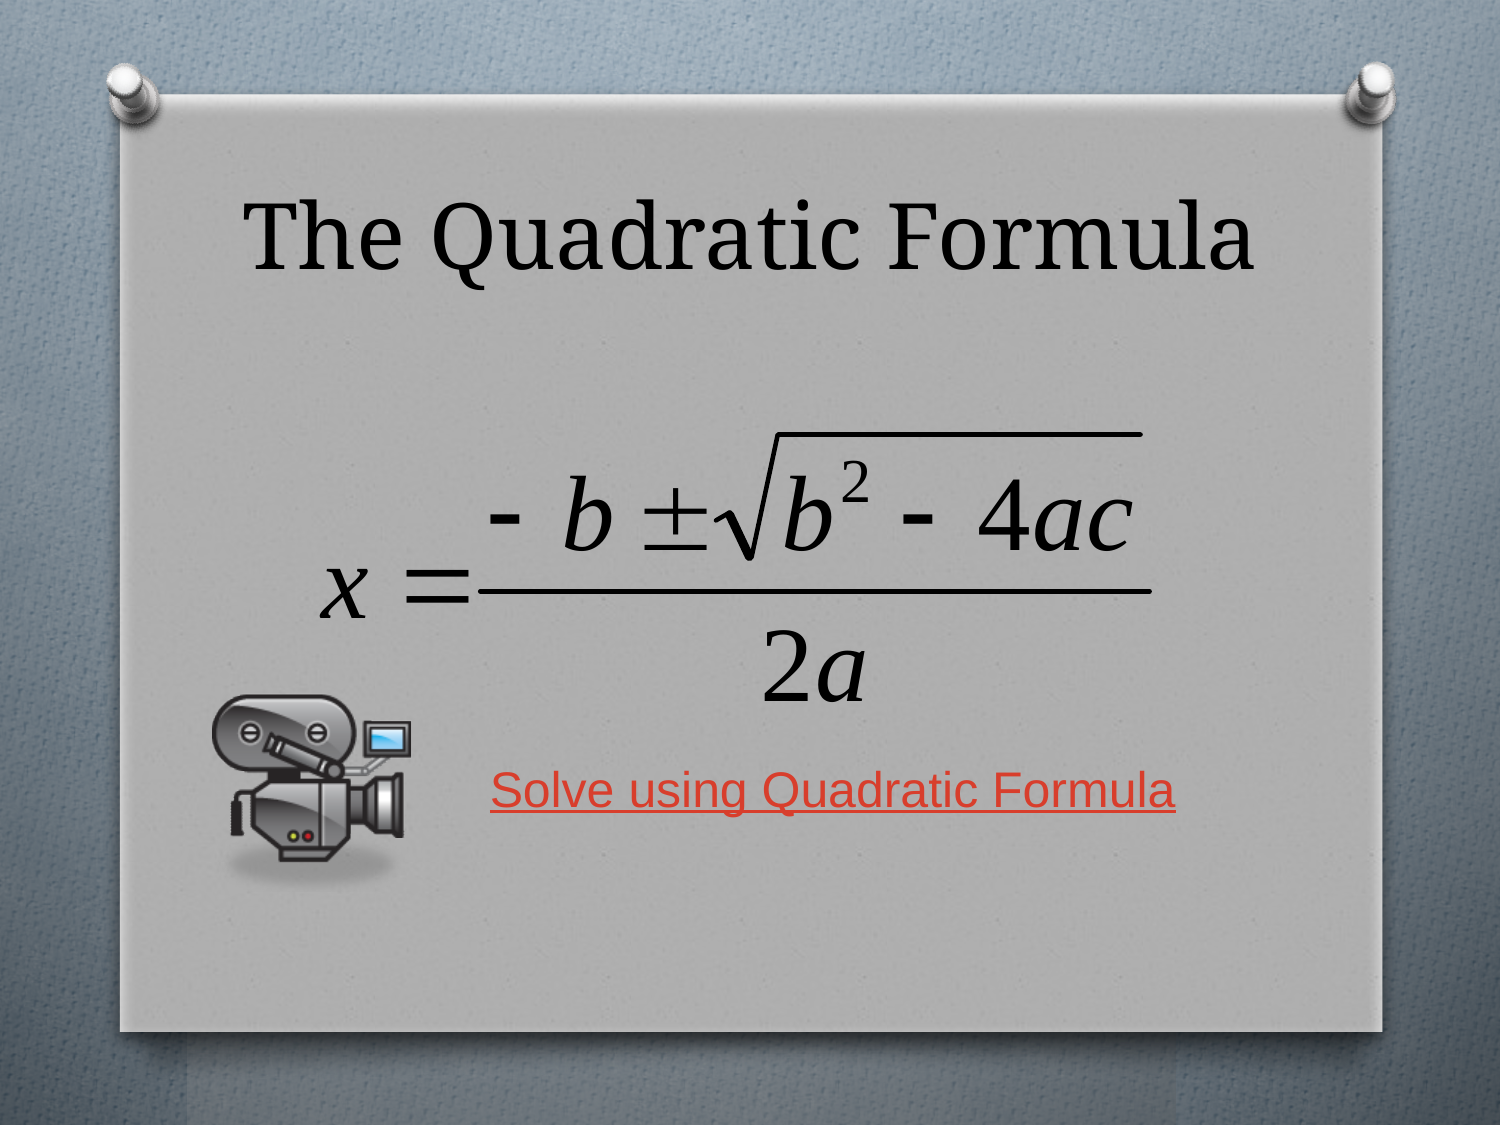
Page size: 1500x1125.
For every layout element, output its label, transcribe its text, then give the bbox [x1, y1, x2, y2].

picture [75, 29, 198, 153]
picture [205, 678, 419, 892]
title The Quadratic Formula [179, 134, 1323, 332]
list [299, 412, 1176, 726]
picture [1317, 35, 1439, 156]
text_box Solve using Quadratic Formula [474, 749, 1263, 885]
